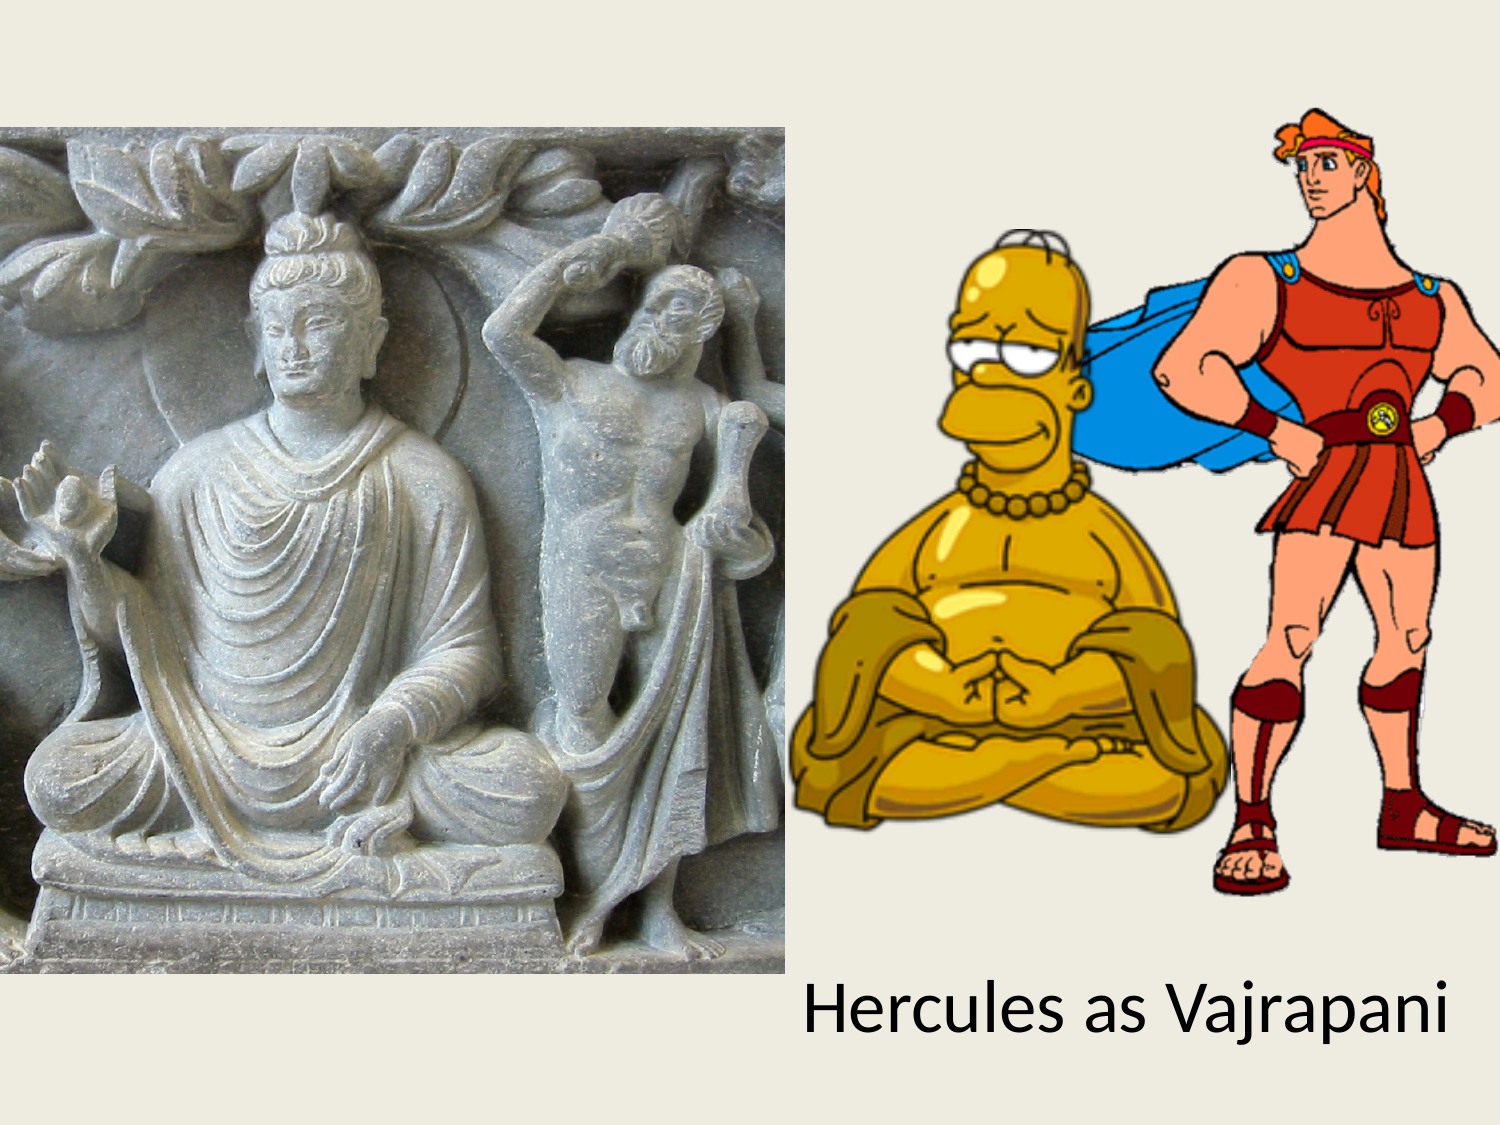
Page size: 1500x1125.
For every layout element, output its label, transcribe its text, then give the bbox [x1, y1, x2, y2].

text_box Hercules as Vajrapani [787, 949, 1475, 1055]
picture [787, 99, 1500, 905]
picture [0, 127, 785, 974]
